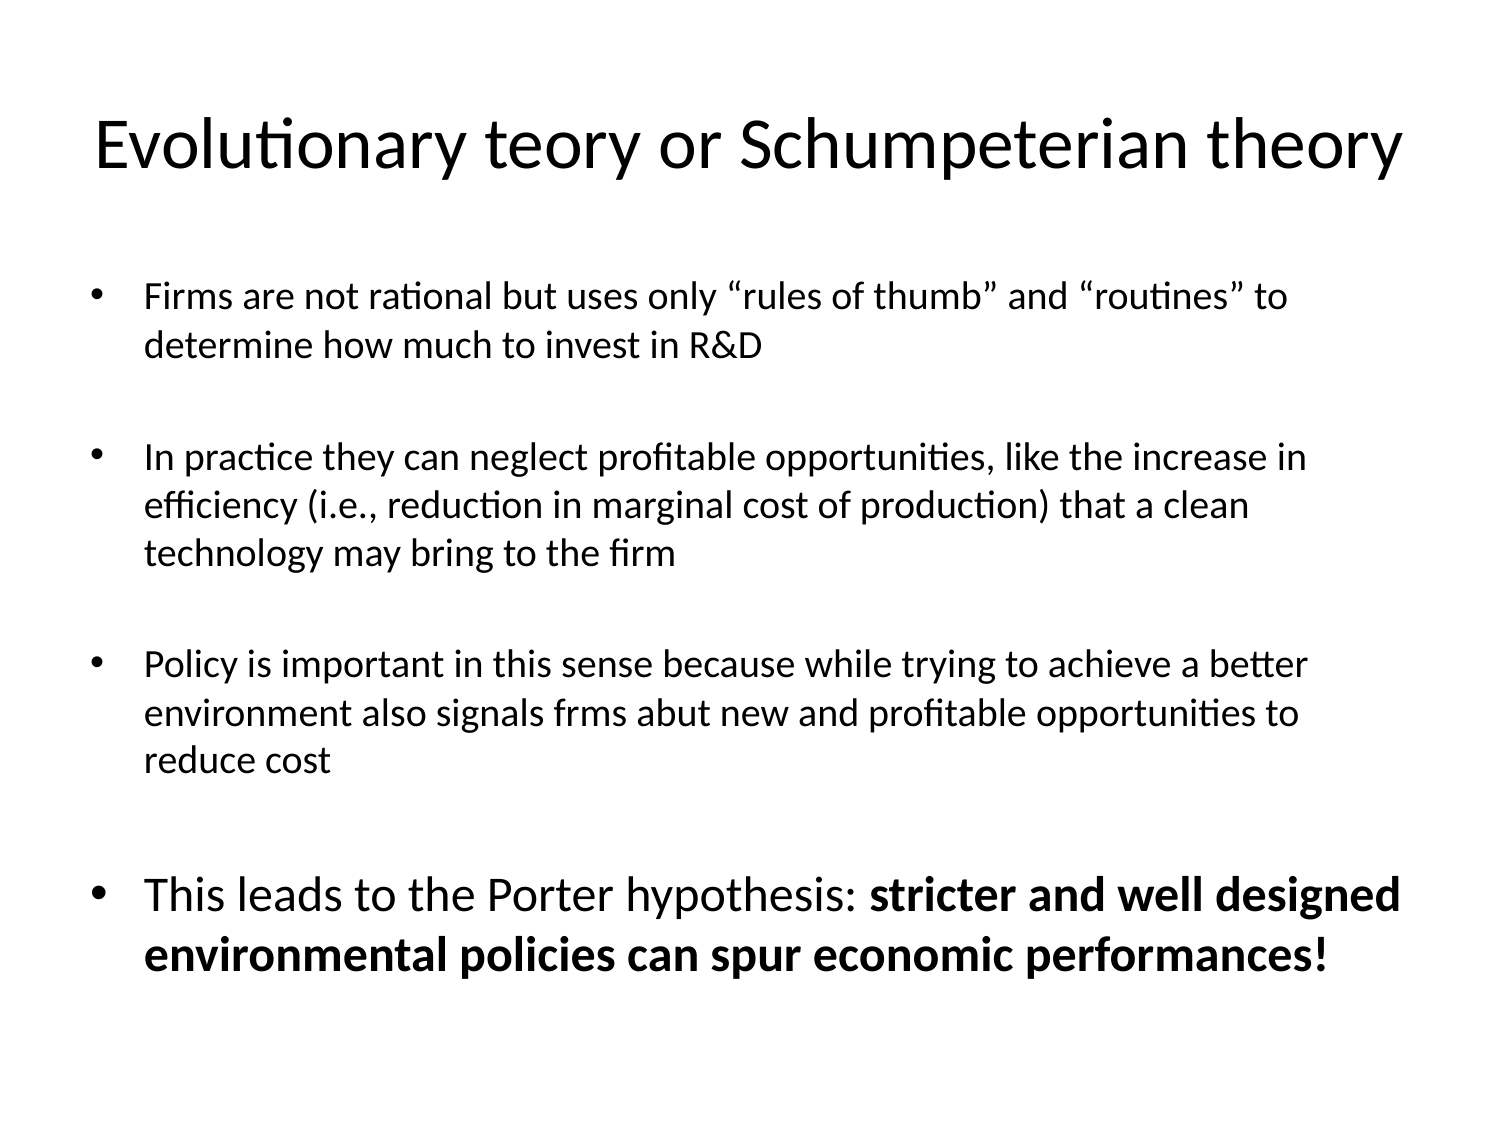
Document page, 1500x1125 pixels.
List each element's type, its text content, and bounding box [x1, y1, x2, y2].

list Firms are not rational but uses only “rules of thumb” and “routines” to determine how much to invest in R&D In practice they can neglect profitable opportunities, like the increase in efficiency (i.e., reduction in marginal cost of production) that a clean technology may bring to the firm Policy is important in this sense because while trying to achieve a better environment also signals frms abut new and profitable opportunities to reduce cost This leads to the Porter hypothesis: stricter and well designed environmental policies can spur economic performances! [75, 262, 1425, 1005]
title Evolutionary teory or Schumpeterian theory [75, 45, 1425, 233]
